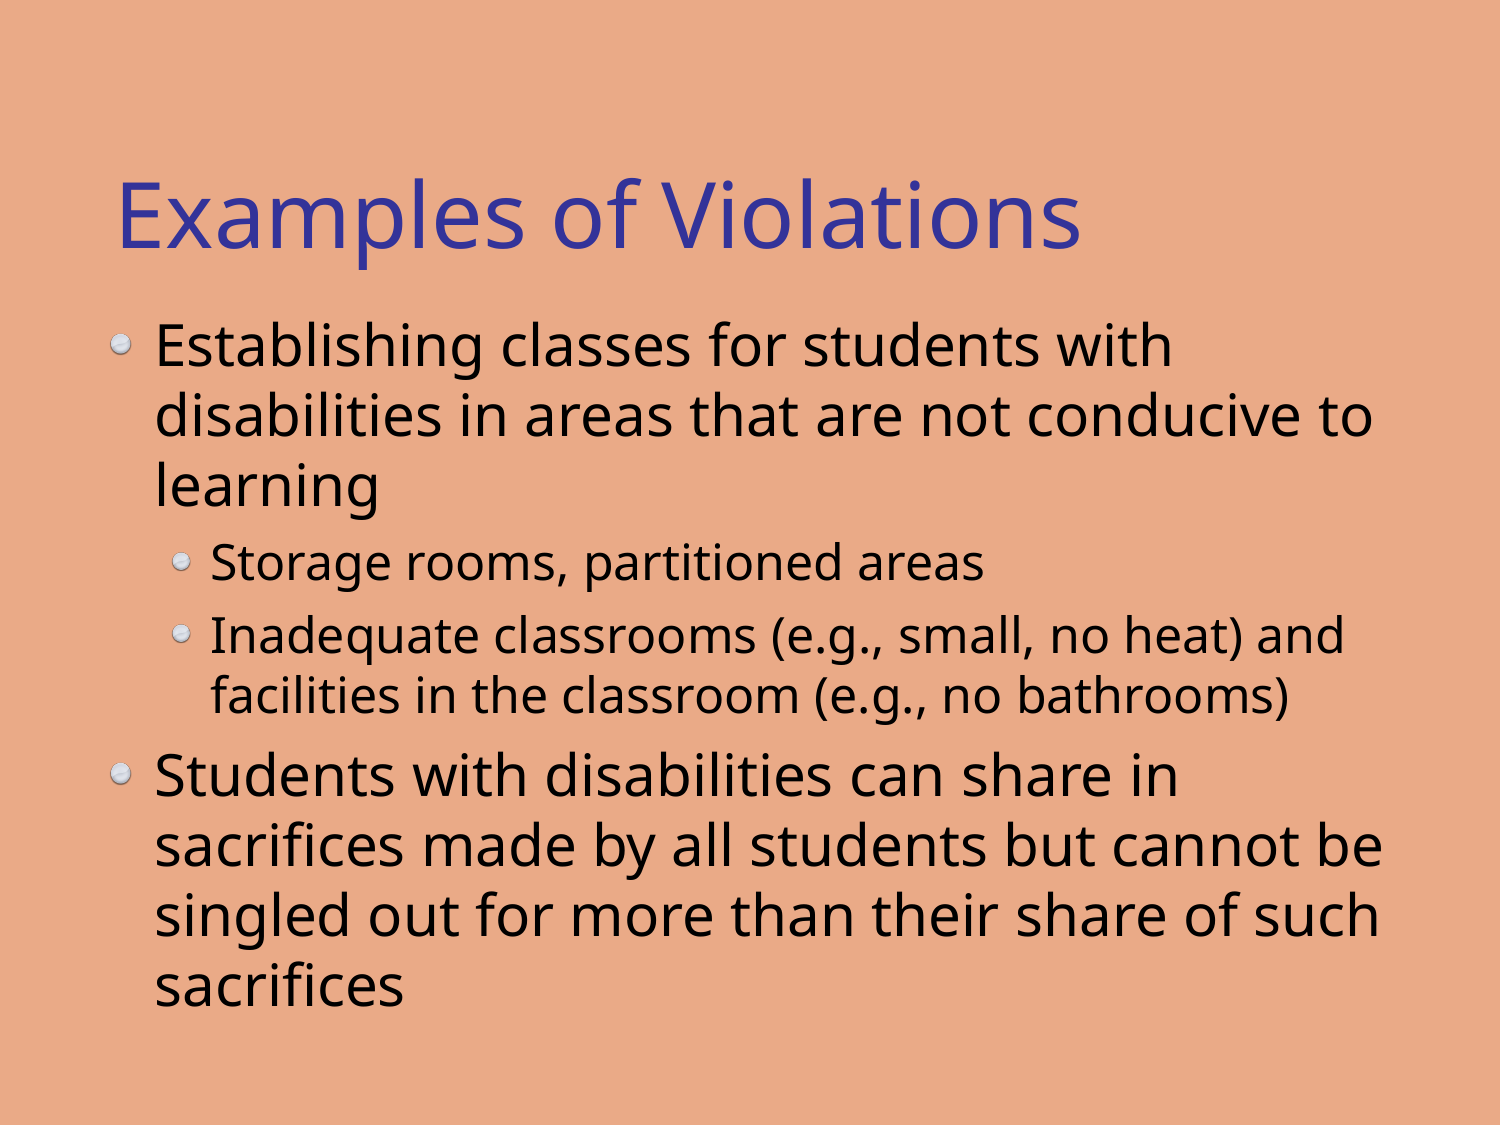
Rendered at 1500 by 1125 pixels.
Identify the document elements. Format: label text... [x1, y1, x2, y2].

picture [170, 550, 192, 572]
title Examples of Violations [99, 0, 1445, 276]
picture [170, 622, 192, 644]
picture [108, 331, 133, 356]
list Establishing classes for students with disabilities in areas that are not conducive to learning Storage rooms, partitioned areas Inadequate classrooms (e.g., small, no heat) and facilities in the classroom (e.g., no bathrooms) Students with disabilities can share in sacrifices made by all students but cannot be singled out for more than their share of such sacrifices [99, 299, 1445, 1125]
picture [108, 760, 133, 786]
